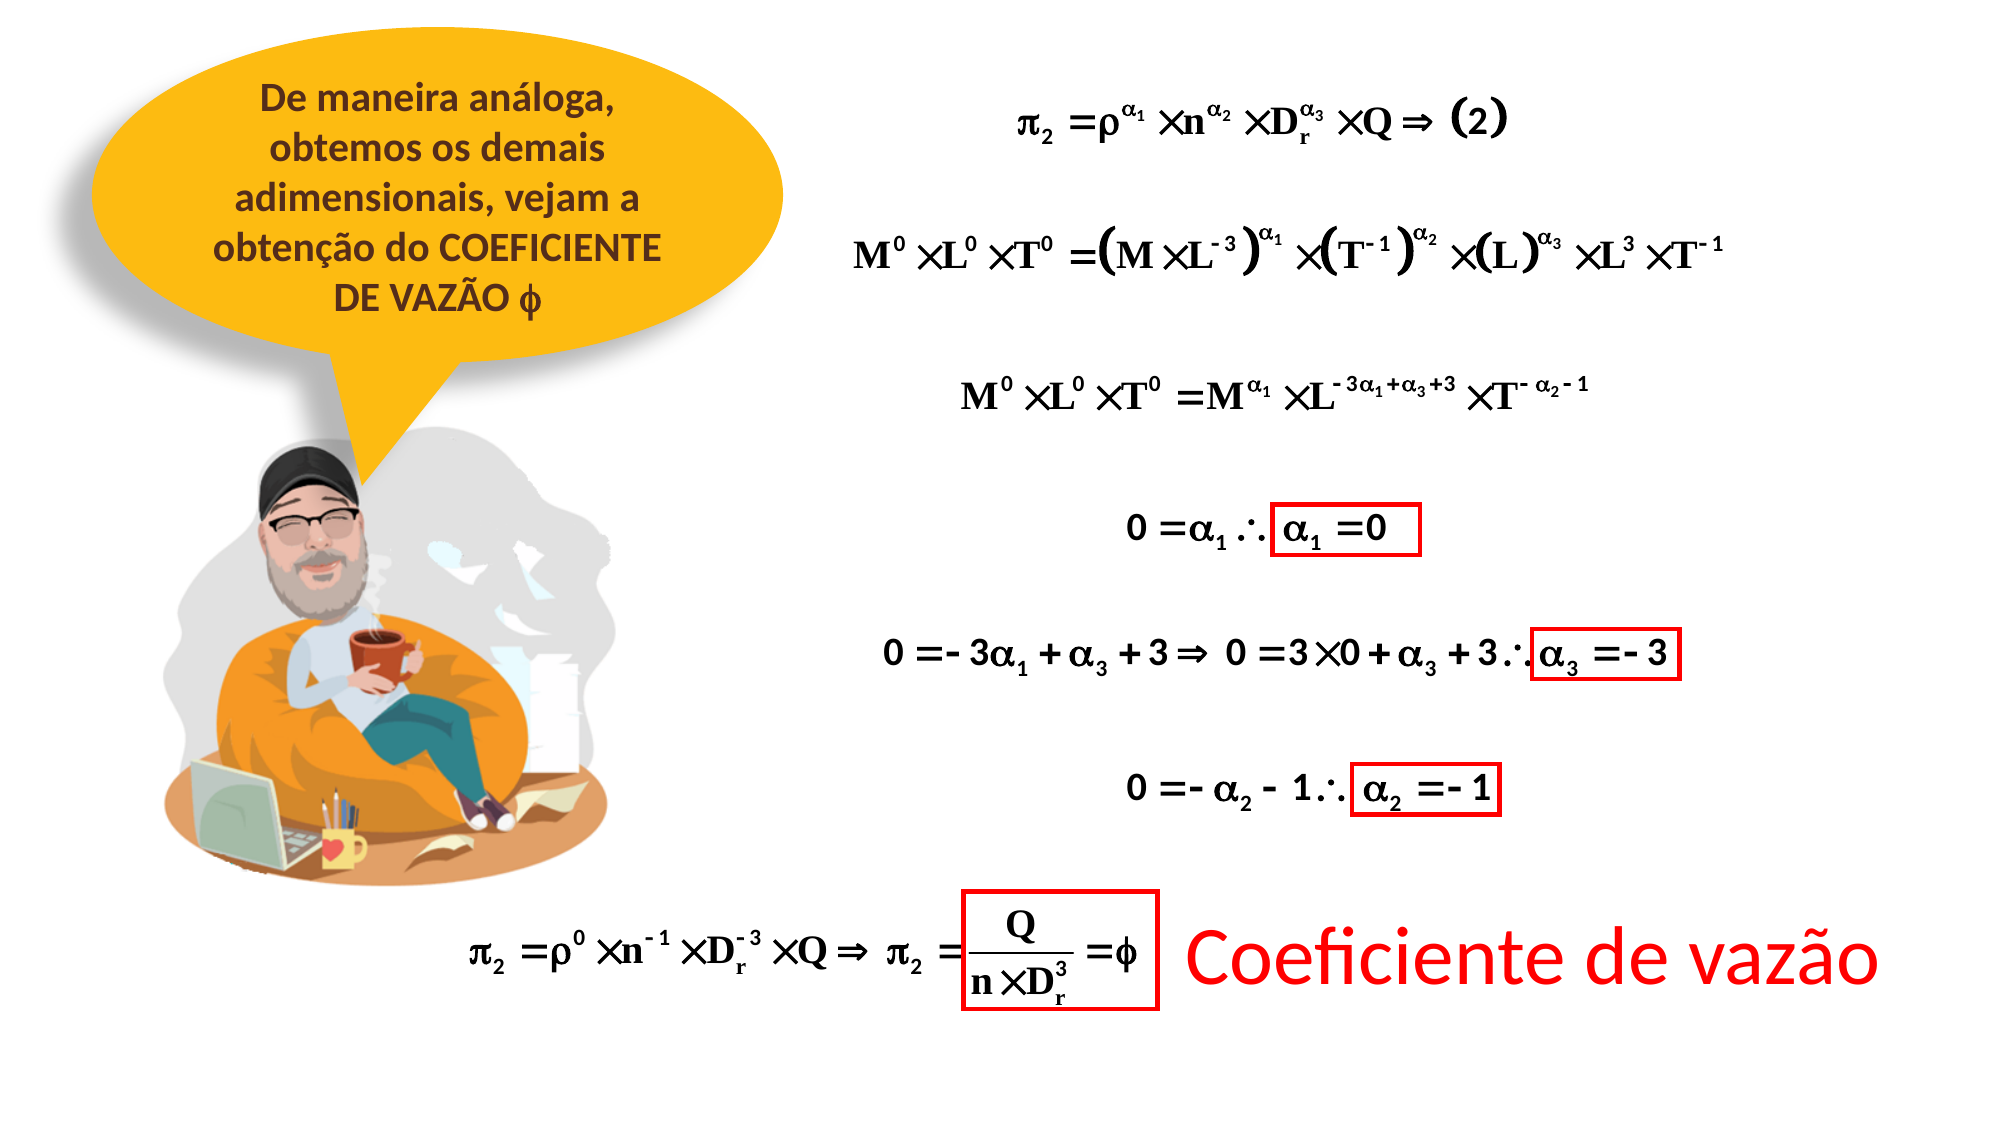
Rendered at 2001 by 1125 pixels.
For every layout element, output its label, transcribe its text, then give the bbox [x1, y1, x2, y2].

text_box [963, 890, 1159, 1010]
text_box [955, 366, 1598, 417]
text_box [463, 896, 1146, 1014]
text_box [1394, 504, 1421, 556]
text_box Coeficiente de vazão [1170, 893, 1896, 1009]
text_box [877, 625, 1675, 686]
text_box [1121, 499, 1394, 561]
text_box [1011, 90, 1513, 158]
picture [157, 406, 627, 892]
text_box De maneira análoga, obtemos os demais adimensionais, vejam a obtenção do COEFICIENTE DE VAZÃO f [90, 26, 785, 406]
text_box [847, 211, 1732, 296]
text_box [1675, 628, 1680, 680]
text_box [1121, 760, 1498, 821]
